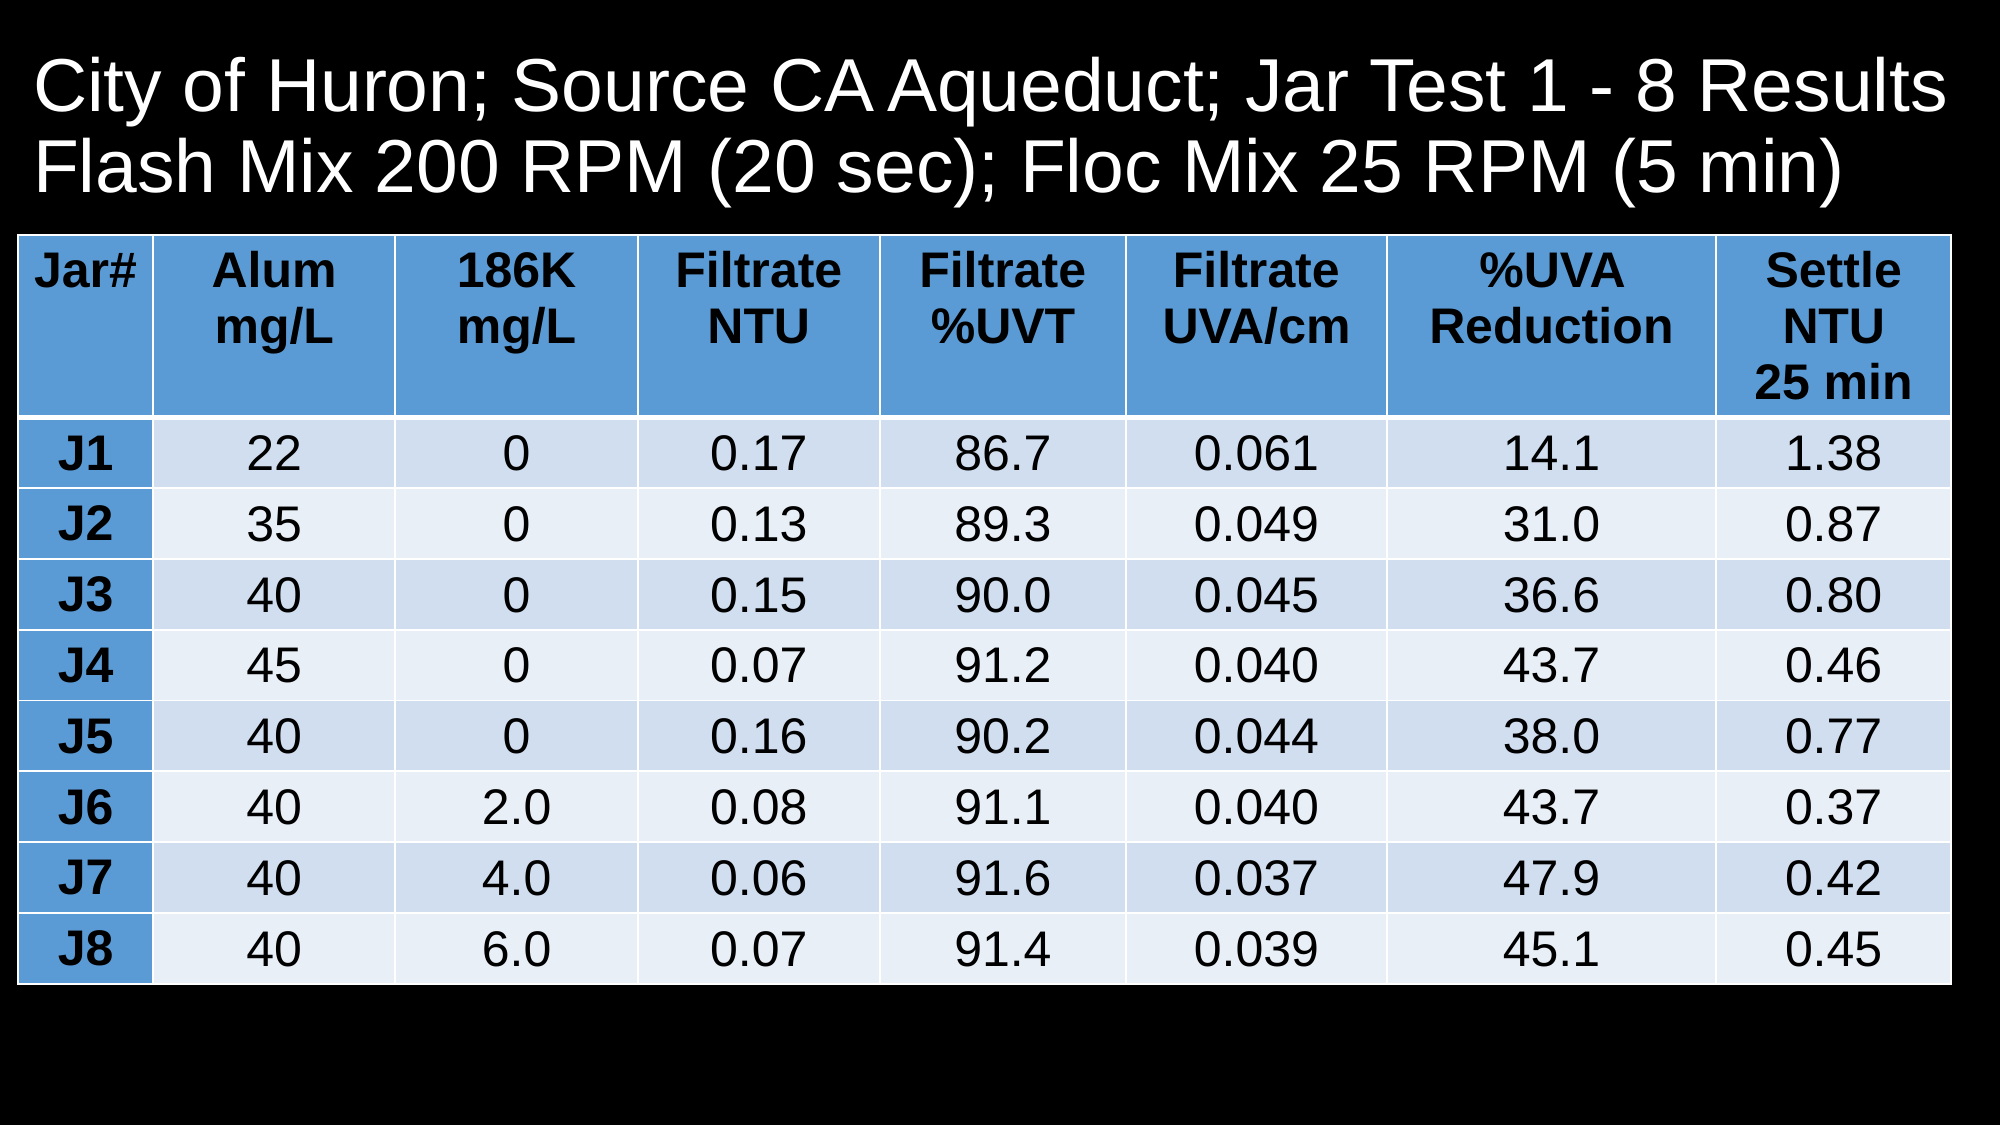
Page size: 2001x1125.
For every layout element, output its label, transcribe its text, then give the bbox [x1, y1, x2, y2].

title City of Huron; Source CA Aqueduct; Jar Test 1 - 8 Results Flash Mix 200 RPM (20 sec); Floc Mix 25 RPM (5 min) [18, 19, 1973, 237]
table_cell 0.040 [1127, 631, 1386, 700]
table_cell 0.040 [1127, 772, 1386, 841]
table_cell 0.037 [1127, 843, 1386, 912]
table_cell 0.42 [1717, 843, 1950, 912]
table_cell 0.77 [1717, 701, 1950, 770]
table_cell 0.039 [1127, 914, 1386, 983]
table_cell J1 [19, 420, 152, 487]
table_cell 89.3 [881, 489, 1125, 558]
table_cell 0.37 [1717, 772, 1950, 841]
table_cell 0.13 [639, 489, 879, 558]
table_header 186K mg/L [396, 236, 637, 415]
table_cell 4.0 [396, 843, 637, 912]
table_cell 0.08 [639, 772, 879, 841]
table_cell 40 [154, 843, 394, 912]
table_cell 0.16 [639, 701, 879, 770]
table_cell 0.049 [1127, 489, 1386, 558]
table_header Filtrate NTU [639, 236, 879, 415]
table_cell 40 [154, 772, 394, 841]
table_cell 0.045 [1127, 560, 1386, 629]
table_cell J7 [19, 843, 152, 912]
table_cell 0.07 [639, 914, 879, 983]
table_cell 91.6 [881, 843, 1125, 912]
table_cell 47.9 [1388, 843, 1715, 912]
table_cell 0 [396, 420, 637, 487]
table_cell 45.1 [1388, 914, 1715, 983]
table_header Filtrate %UVT [881, 236, 1125, 415]
table_cell J6 [19, 772, 152, 841]
table_cell 1.38 [1717, 420, 1950, 487]
table_cell 0.45 [1717, 914, 1950, 983]
table_cell 90.2 [881, 701, 1125, 770]
table_cell 0.044 [1127, 701, 1386, 770]
table_cell 0.17 [639, 420, 879, 487]
table_cell 91.1 [881, 772, 1125, 841]
table_cell 0.87 [1717, 489, 1950, 558]
table_cell 38.0 [1388, 701, 1715, 770]
table_cell 43.7 [1388, 631, 1715, 700]
table_cell J3 [19, 560, 152, 629]
table_cell 0.061 [1127, 420, 1386, 487]
table_cell 14.1 [1388, 420, 1715, 487]
table_cell 2.0 [396, 772, 637, 841]
table_cell J5 [19, 701, 152, 770]
table_header Jar# [19, 236, 152, 415]
table_cell 0 [396, 489, 637, 558]
table_header Alum mg/L [154, 236, 394, 415]
table_cell 0 [396, 701, 637, 770]
table_cell 0.07 [639, 631, 879, 700]
table_cell 0 [396, 631, 637, 700]
table_cell 35 [154, 489, 394, 558]
table_cell 40 [154, 701, 394, 770]
table_cell J2 [19, 489, 152, 558]
table_cell 86.7 [881, 420, 1125, 487]
table_cell 22 [154, 420, 394, 487]
table_cell 0 [396, 560, 637, 629]
table_cell 40 [154, 560, 394, 629]
table_cell 6.0 [396, 914, 637, 983]
table_header Settle NTU 25 min [1717, 236, 1950, 415]
table_cell 90.0 [881, 560, 1125, 629]
table_header %UVA Reduction [1388, 236, 1715, 415]
table_cell 45 [154, 631, 394, 700]
table_cell 91.2 [881, 631, 1125, 700]
table_cell 0.06 [639, 843, 879, 912]
table_header Filtrate UVA/cm [1127, 236, 1386, 415]
table_cell J8 [19, 914, 152, 983]
table_cell 43.7 [1388, 772, 1715, 841]
table_cell 0.80 [1717, 560, 1950, 629]
table_cell J4 [19, 631, 152, 700]
table_cell 40 [154, 914, 394, 983]
table_cell 0.46 [1717, 631, 1950, 700]
table_cell 31.0 [1388, 489, 1715, 558]
table_cell 91.4 [881, 914, 1125, 983]
table_cell 0.15 [639, 560, 879, 629]
table_cell 36.6 [1388, 560, 1715, 629]
